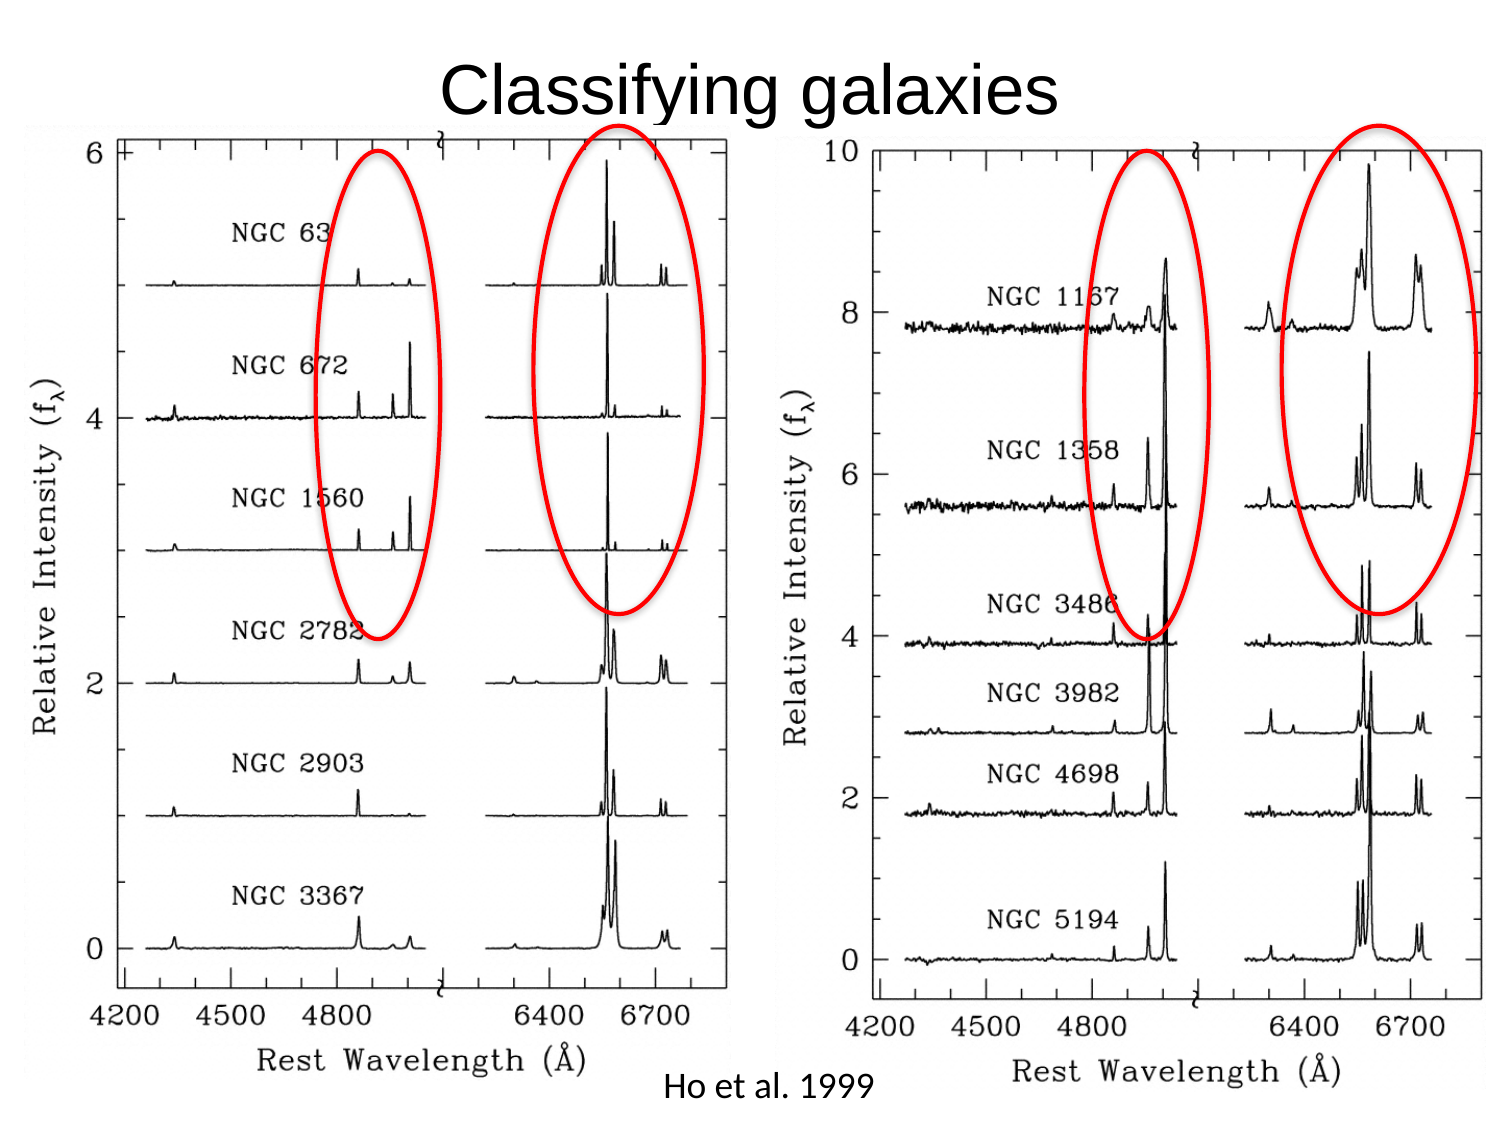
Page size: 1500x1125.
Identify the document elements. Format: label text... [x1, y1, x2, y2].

text_box [1351, 124, 1407, 135]
text_box Classifying galaxies [0, 36, 1500, 137]
picture [774, 136, 1486, 1093]
text_box Ho et al. 1999 [735, 1053, 890, 1114]
picture [24, 125, 732, 1115]
